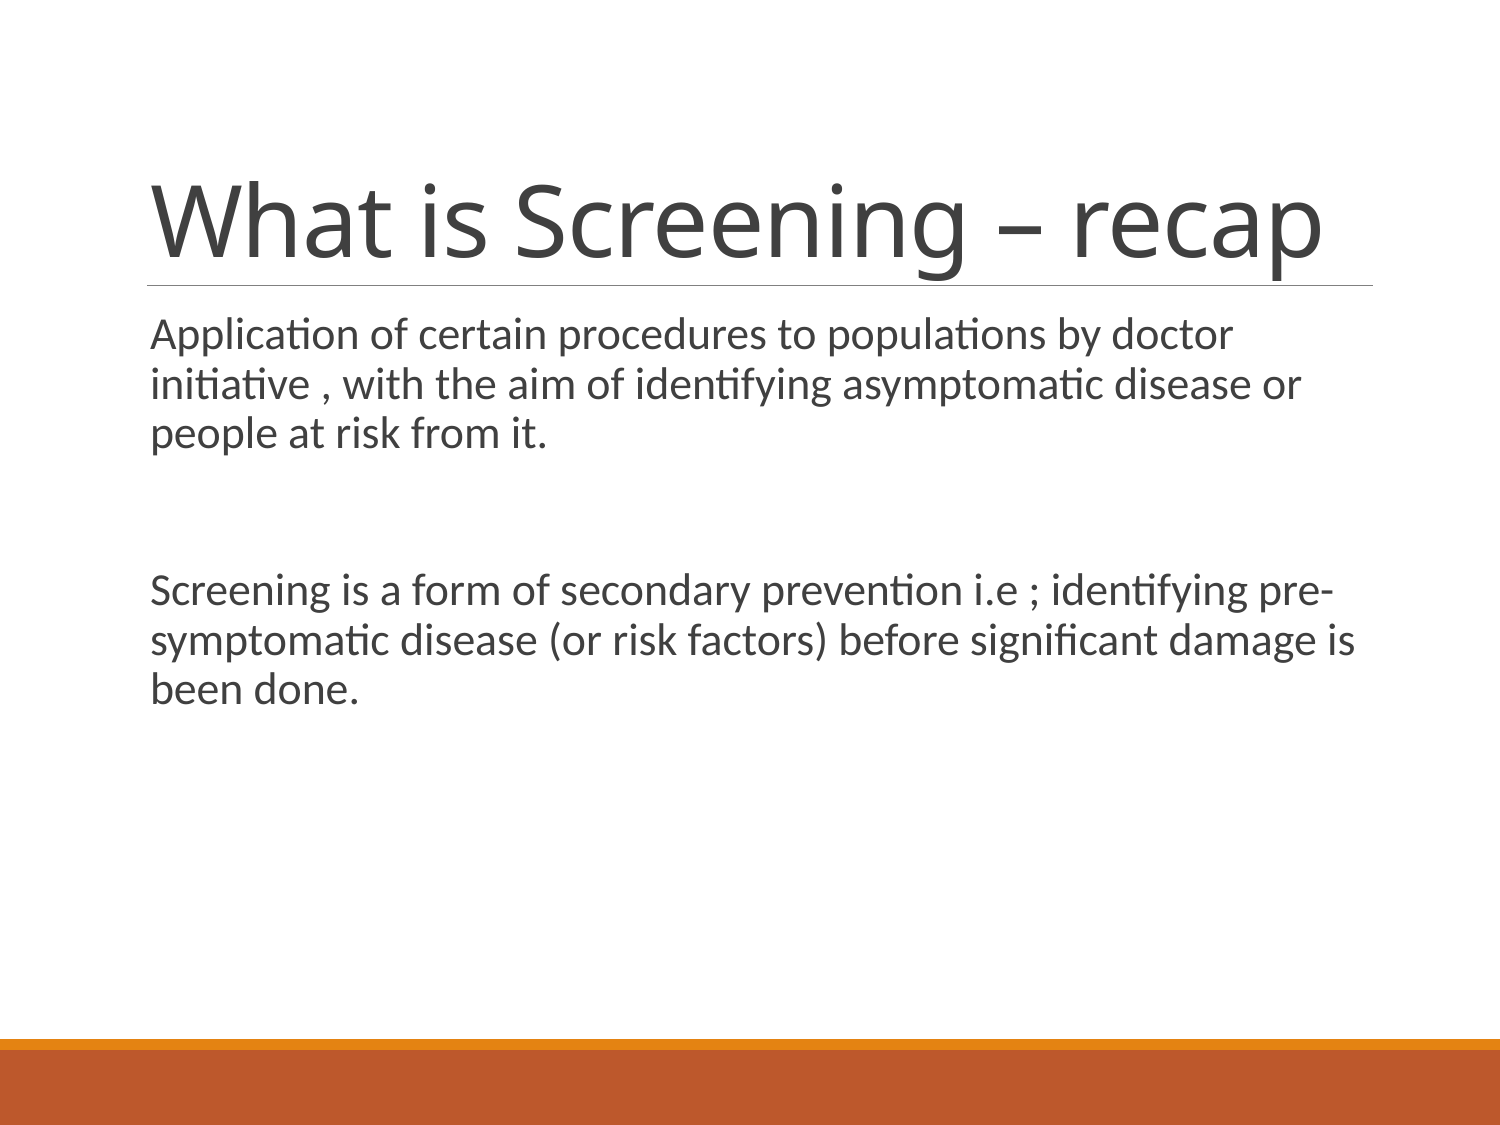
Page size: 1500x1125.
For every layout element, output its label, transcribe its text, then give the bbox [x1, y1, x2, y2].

title What is Screening – recap [135, 47, 1373, 285]
list Application of certain procedures to populations by doctor initiative , with the aim of identifying asymptomatic disease or people at risk from it. Screening is a form of secondary prevention i.e ; identifying pre-symptomatic disease (or risk factors) before significant damage is been done. [135, 302, 1373, 963]
